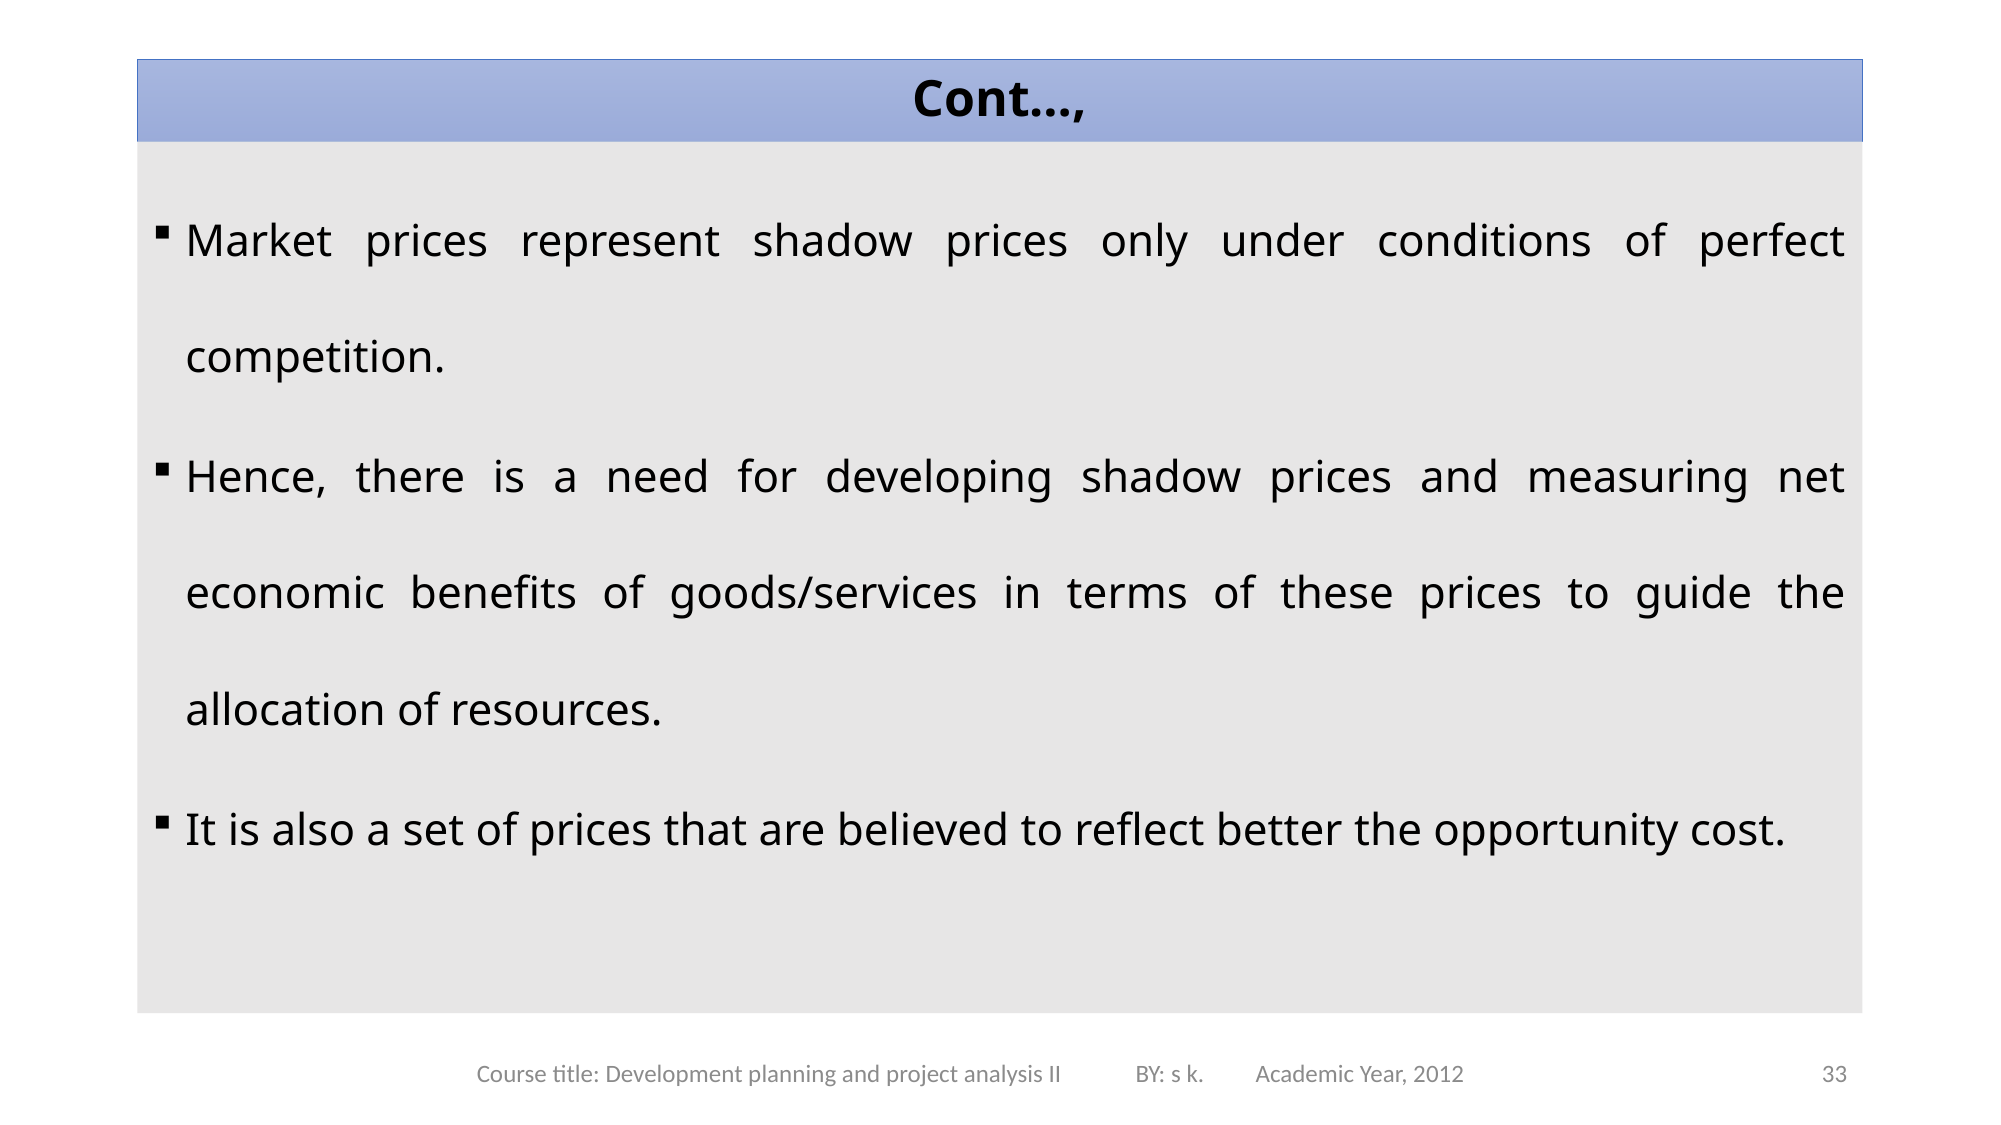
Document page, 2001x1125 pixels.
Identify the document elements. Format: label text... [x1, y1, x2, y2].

title Cont…, [137, 59, 1863, 141]
footer Course title: Development planning and project analysis II BY: s k. Academic Year, 2012 [382, 1042, 1412, 1103]
slide_number 33 [1412, 1042, 1863, 1103]
list Market prices represent shadow prices only under conditions of perfect competition. Hence, there is a need for developing shadow prices and measuring net economic benefits of goods/services in terms of these prices to guide the allocation of resources. It is also a set of prices that are believed to reflect better the opportunity cost. [137, 141, 1863, 1014]
